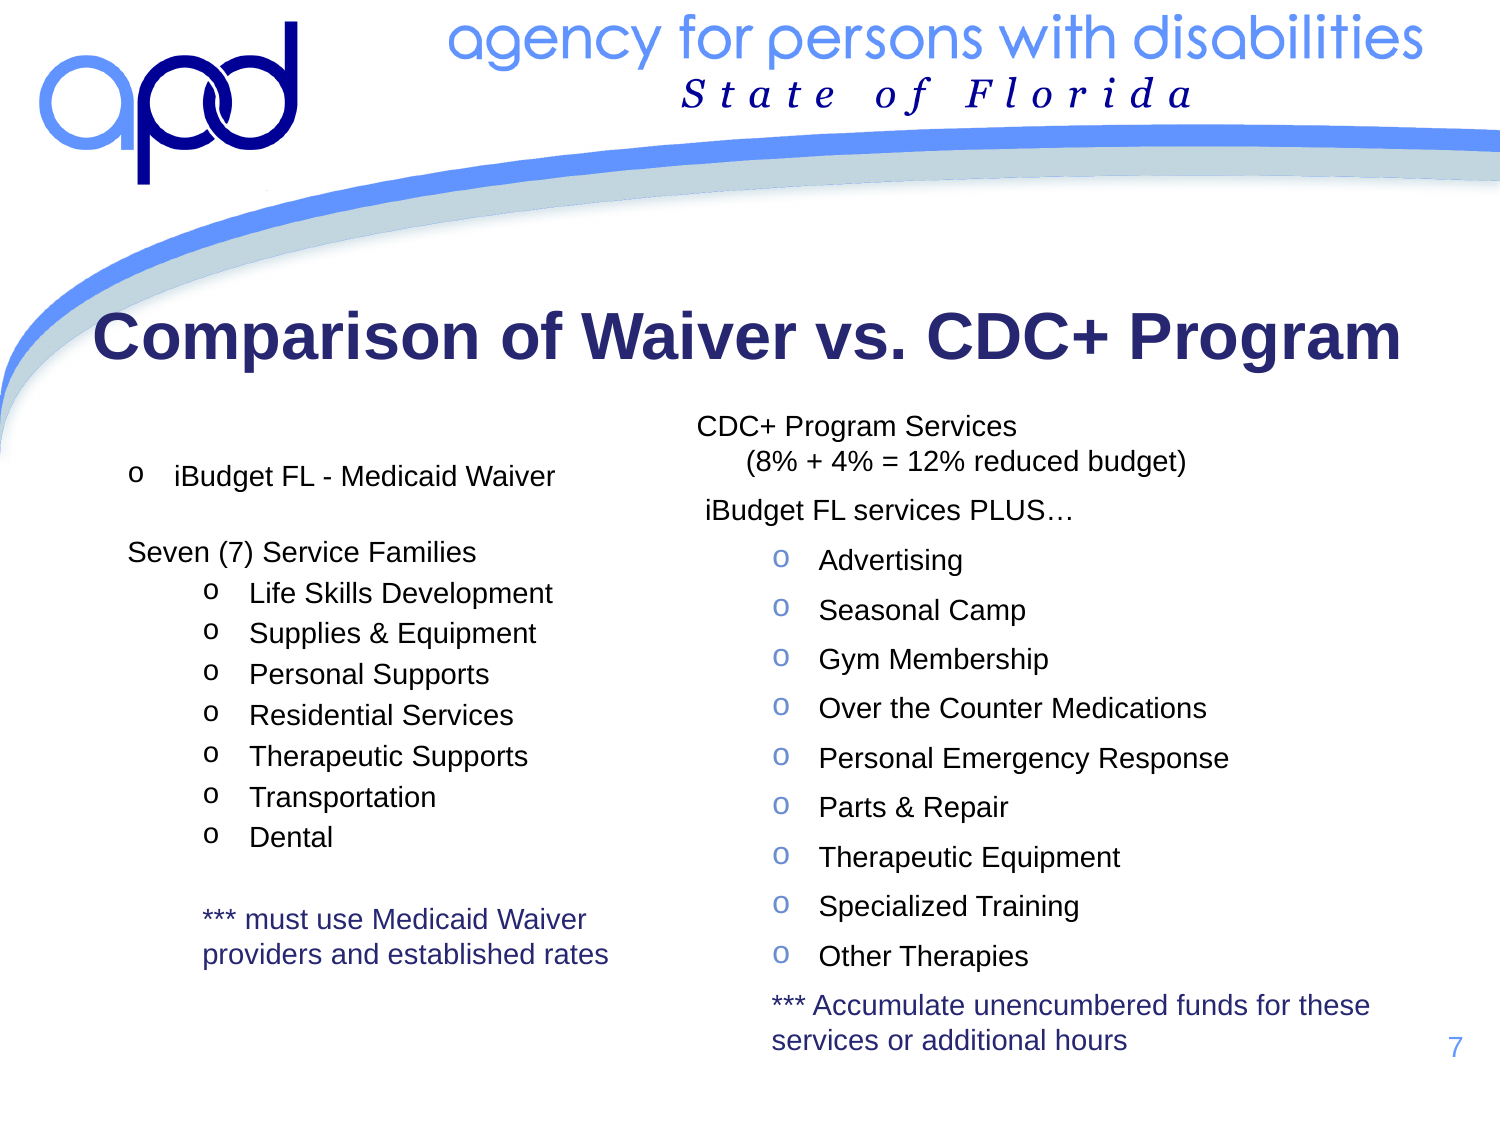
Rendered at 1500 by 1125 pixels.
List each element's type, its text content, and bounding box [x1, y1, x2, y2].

text_box iBudget FL - Medicaid Waiver Seven (7) Service Families Life Skills Development Supplies & Equipment Personal Supports Residential Services Therapeutic Supports Transportation Dental *** must use Medicaid Waiver providers and established rates [112, 449, 681, 978]
text_box CDC+ Program Services (8% + 4% = 12% reduced budget) iBudget FL services PLUS… Advertising Seasonal Camp Gym Membership Over the Counter Medications Personal Emergency Response Parts & Repair Therapeutic Equipment Specialized Training Other Therapies *** Accumulate unencumbered funds for these services or additional hours [681, 399, 1432, 1064]
picture [0, 0, 1500, 486]
title Comparison of Waiver vs. CDC+ Program [77, 262, 1500, 381]
text_box 7 [1315, 1021, 1479, 1071]
